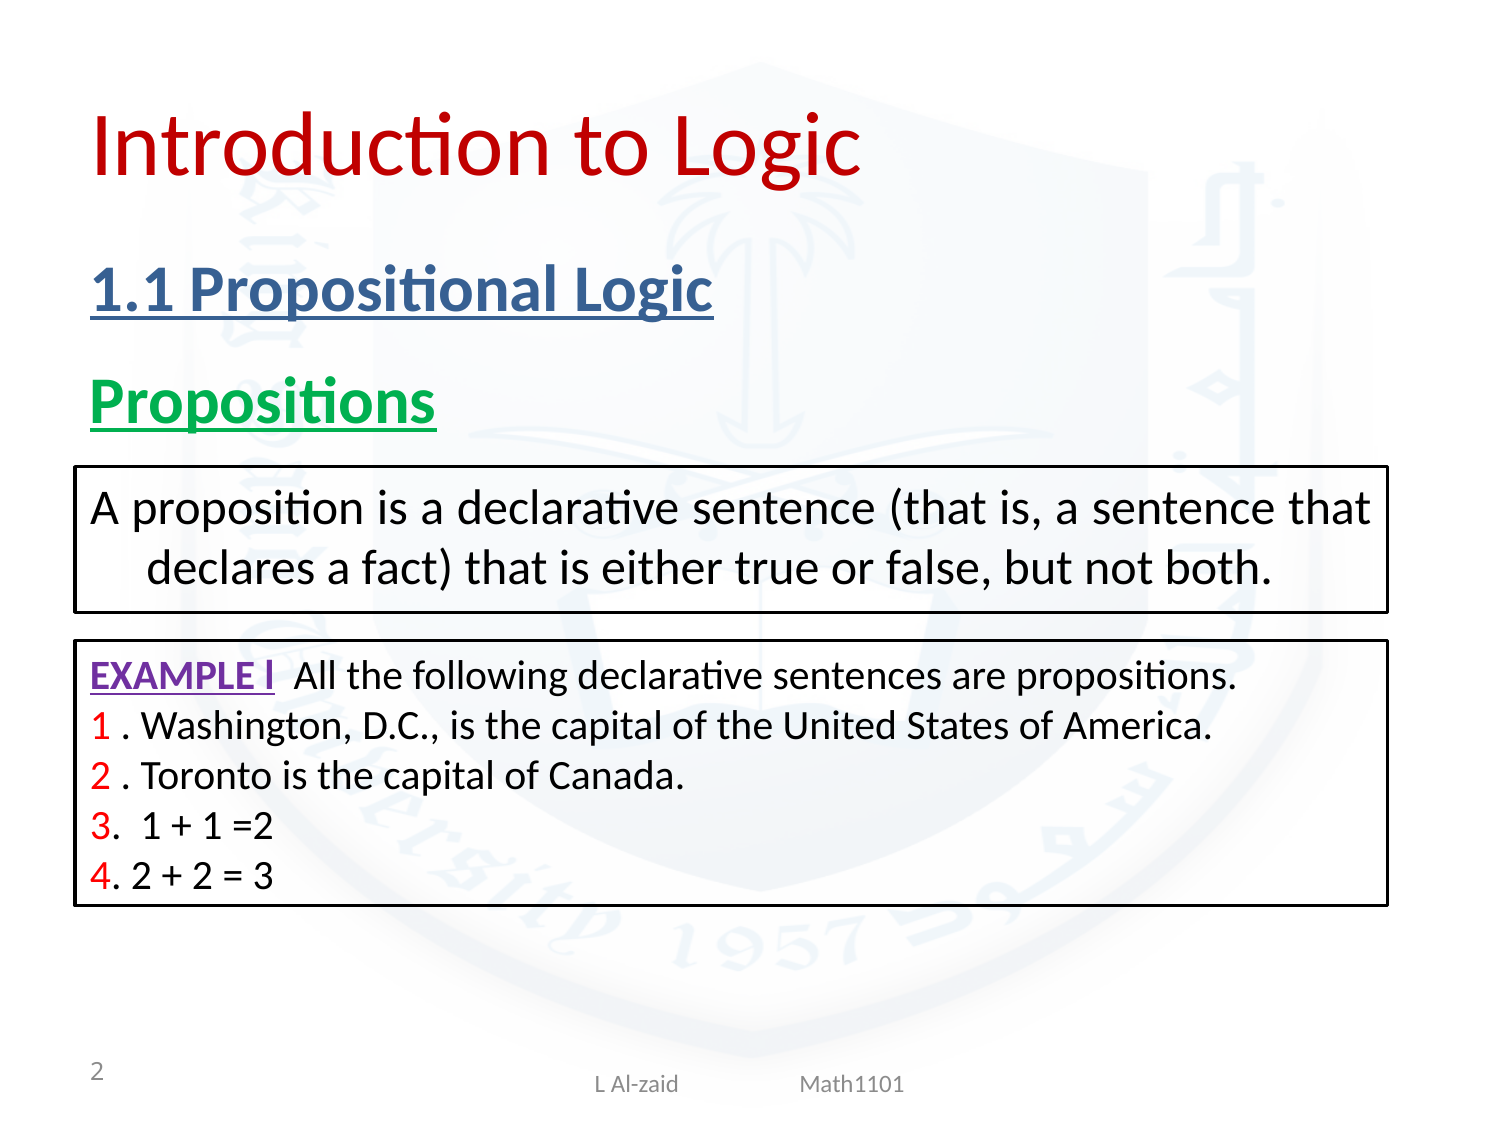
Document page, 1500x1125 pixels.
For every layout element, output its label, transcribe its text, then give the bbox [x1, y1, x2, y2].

list A proposition is a declarative sentence (that is, a sentence that declares a fact) that is either true or false, but not both. [75, 466, 1388, 613]
text_box 1.1 Propositional Logic [74, 237, 813, 333]
text_box Propositions [74, 349, 538, 445]
text_box L Al-zaid Math1101 [512, 1052, 988, 1113]
text_box EXAMPLE l All the following declarative sentences are propositions. 1 . Washington, D.C., is the capital of the United States of America. 2 . Toronto is the capital of Canada. 3. 1 + 1 =2 4. 2 + 2 = 3 [75, 640, 1388, 906]
title Introduction to Logic [75, 45, 1425, 233]
slide_number 2 [75, 1042, 425, 1103]
